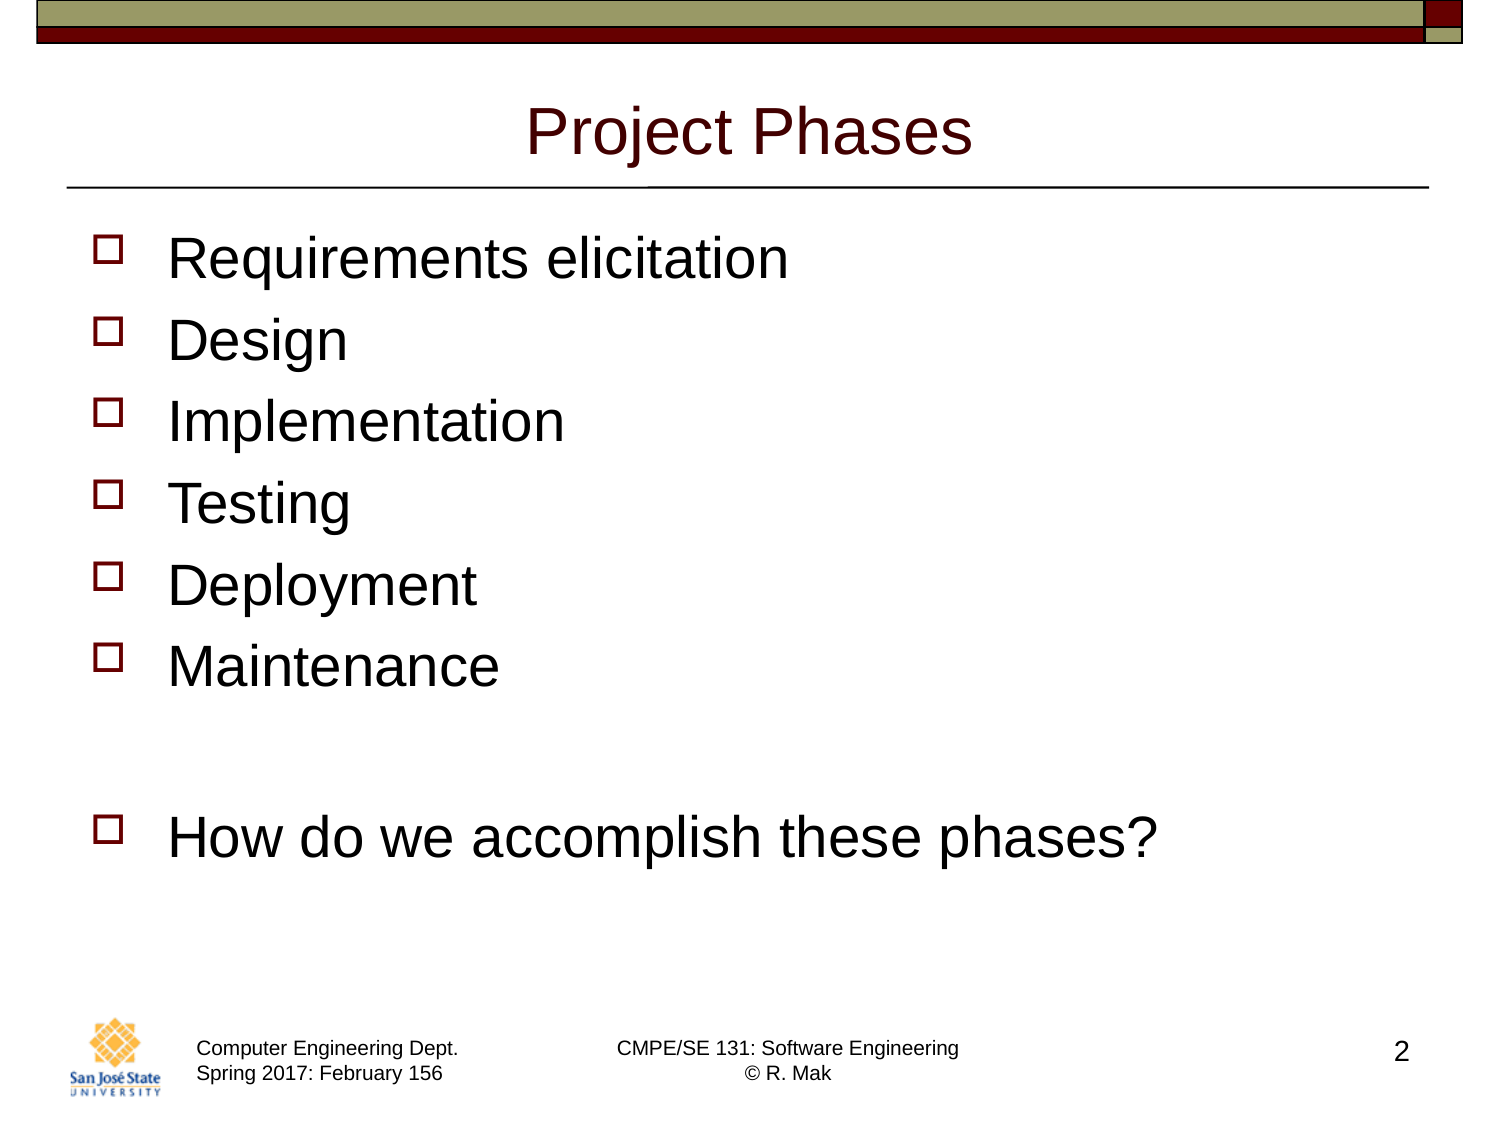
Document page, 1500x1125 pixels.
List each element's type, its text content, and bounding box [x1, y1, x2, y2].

slide_number 2 [1112, 1025, 1425, 1100]
picture [60, 1012, 166, 1112]
list Requirements elicitation Design Implementation Testing Deployment Maintenance How do we accomplish these phases? [75, 212, 1425, 1006]
title Project Phases [75, 67, 1425, 175]
